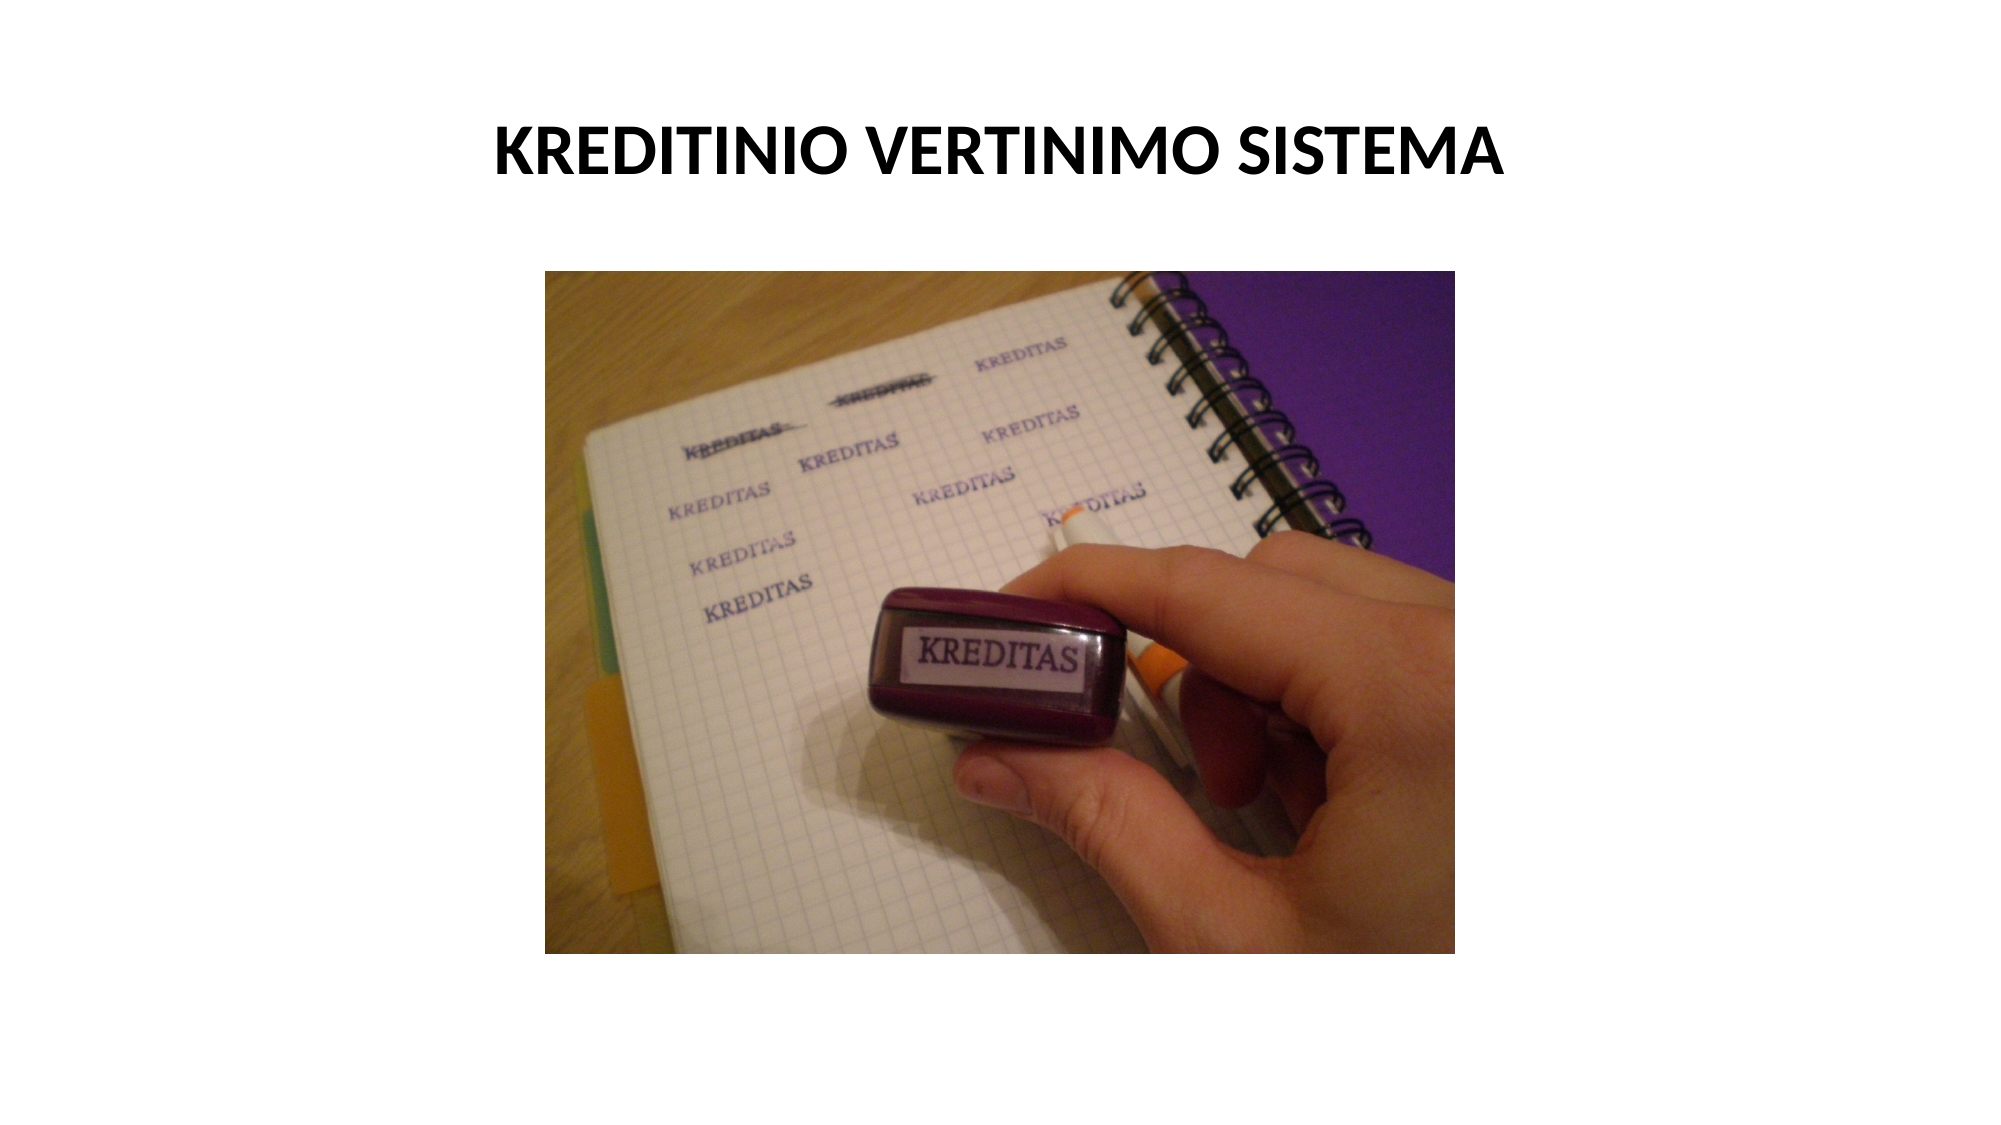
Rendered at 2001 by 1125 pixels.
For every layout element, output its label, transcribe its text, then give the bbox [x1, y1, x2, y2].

text_box KREDITINIO VERTINIMO SISTEMA [324, 75, 1675, 205]
picture [545, 271, 1455, 954]
text_box [399, 237, 1675, 988]
